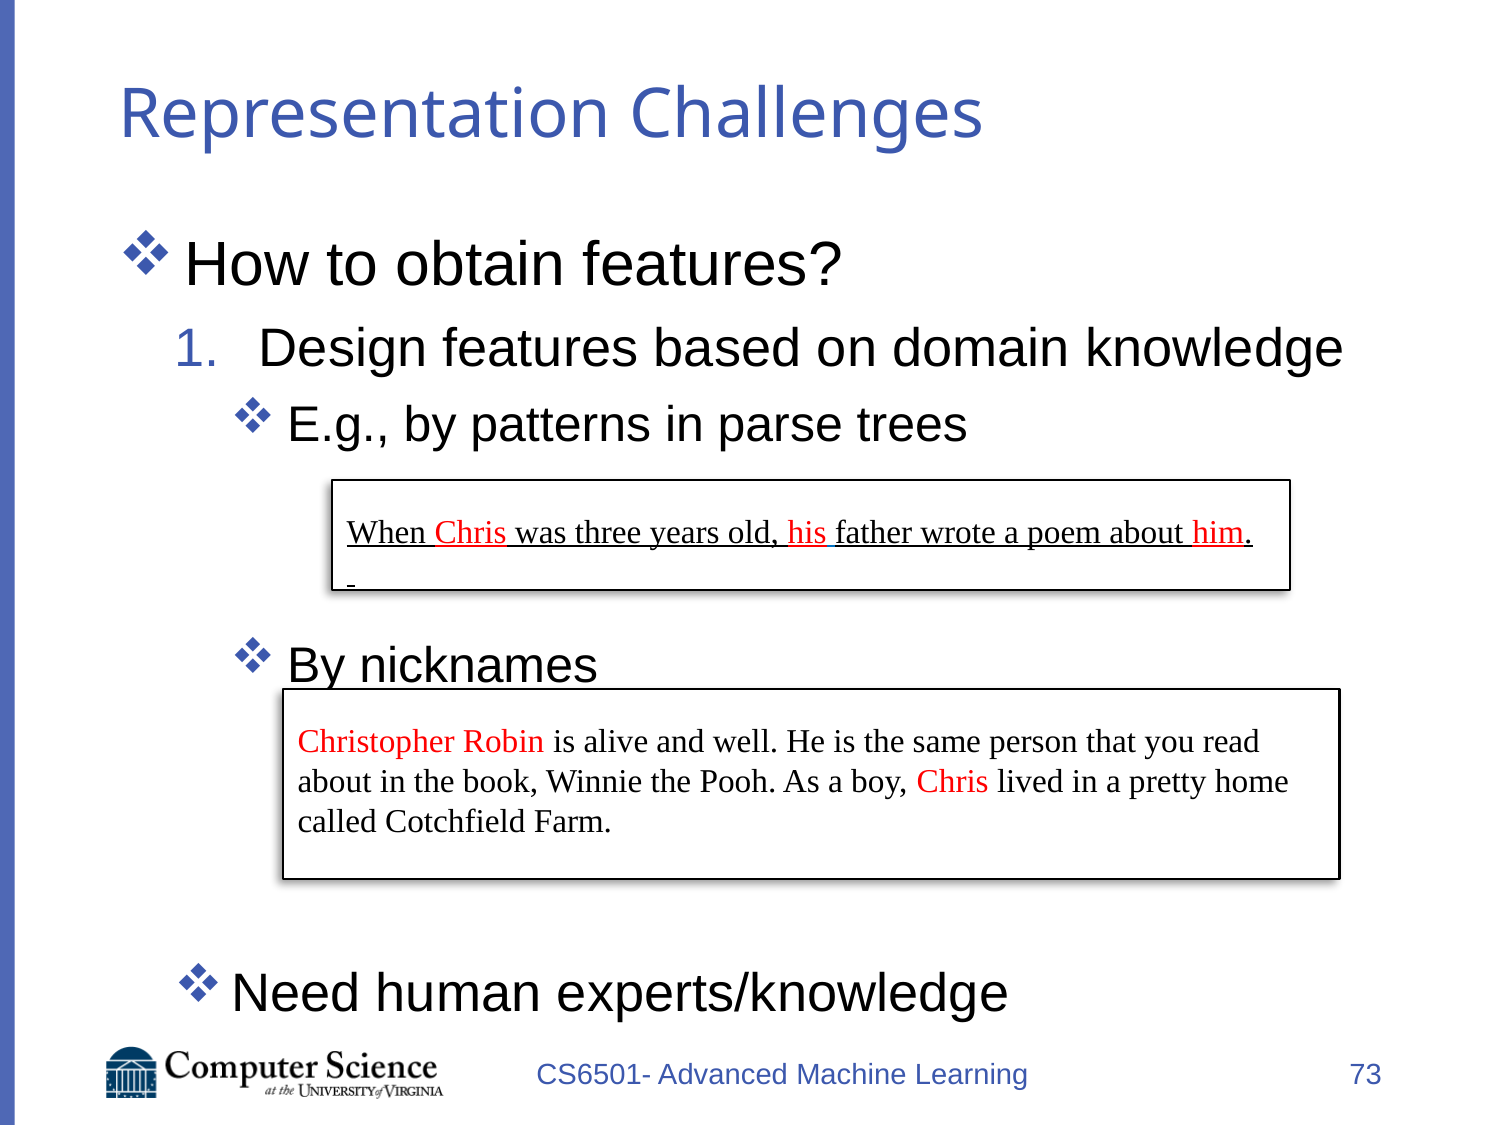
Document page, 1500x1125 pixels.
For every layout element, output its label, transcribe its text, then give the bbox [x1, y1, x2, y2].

title Representation Challenges [103, 59, 1397, 171]
list How to obtain features? Design features based on domain knowledge E.g., by patterns in parse trees By nicknames Need human experts/knowledge [103, 208, 1397, 1014]
slide_number 73 [1177, 1042, 1397, 1103]
text_box Christopher Robin is alive and well. He is the same person that you read about in the book, Winnie the Pooh. As a boy, Chris lived in a pretty home called Cotchfield Farm. [282, 689, 1340, 879]
footer CS6501- Advanced Machine Learning [496, 1042, 1069, 1103]
picture [103, 1045, 450, 1099]
text_box When Chris was three years old, his father wrote a poem about him. [331, 480, 1291, 590]
